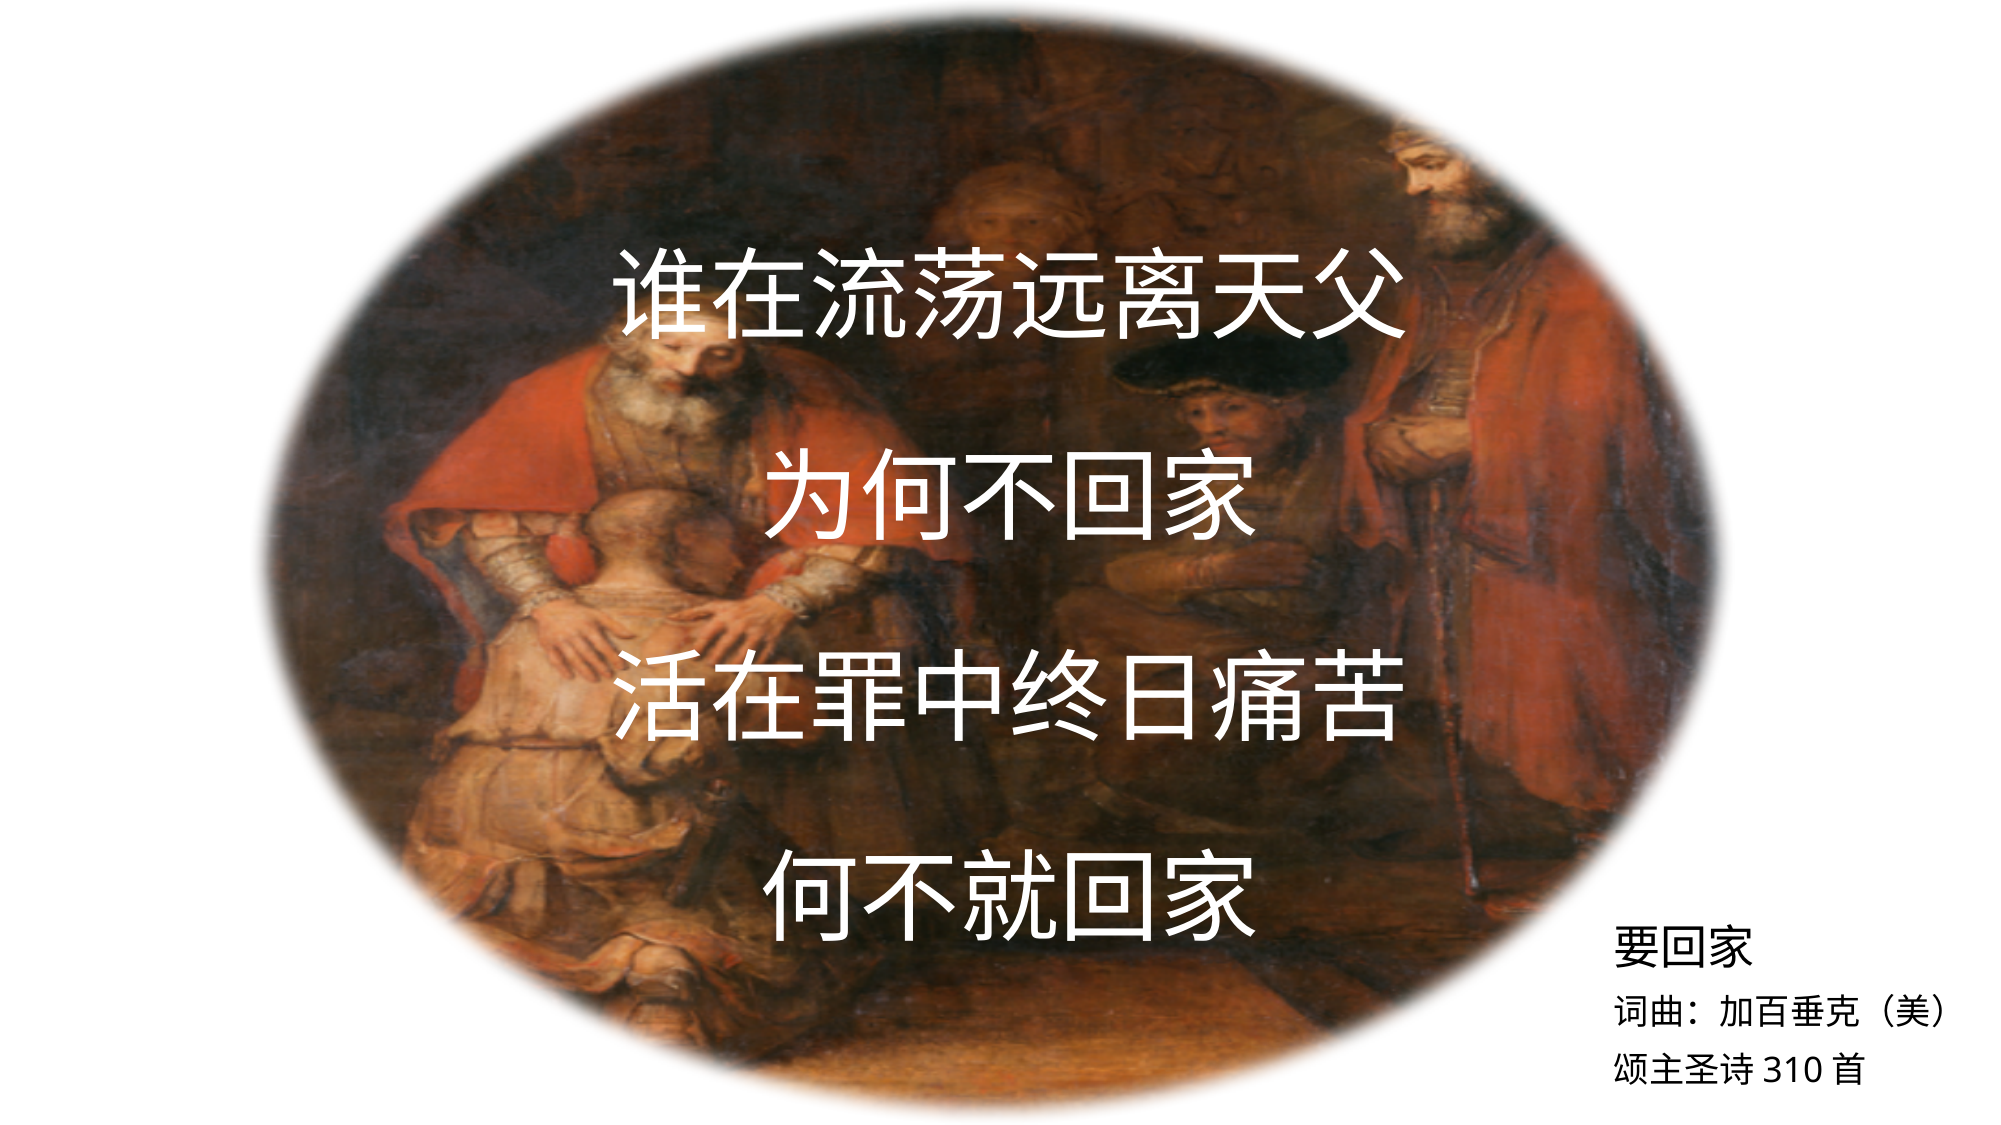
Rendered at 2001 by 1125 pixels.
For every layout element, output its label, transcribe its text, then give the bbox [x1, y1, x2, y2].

text_box 要回家 词曲：加百垂克（美） 颂主圣诗310首 [1735, 916, 2000, 1125]
picture [249, 0, 1735, 1125]
